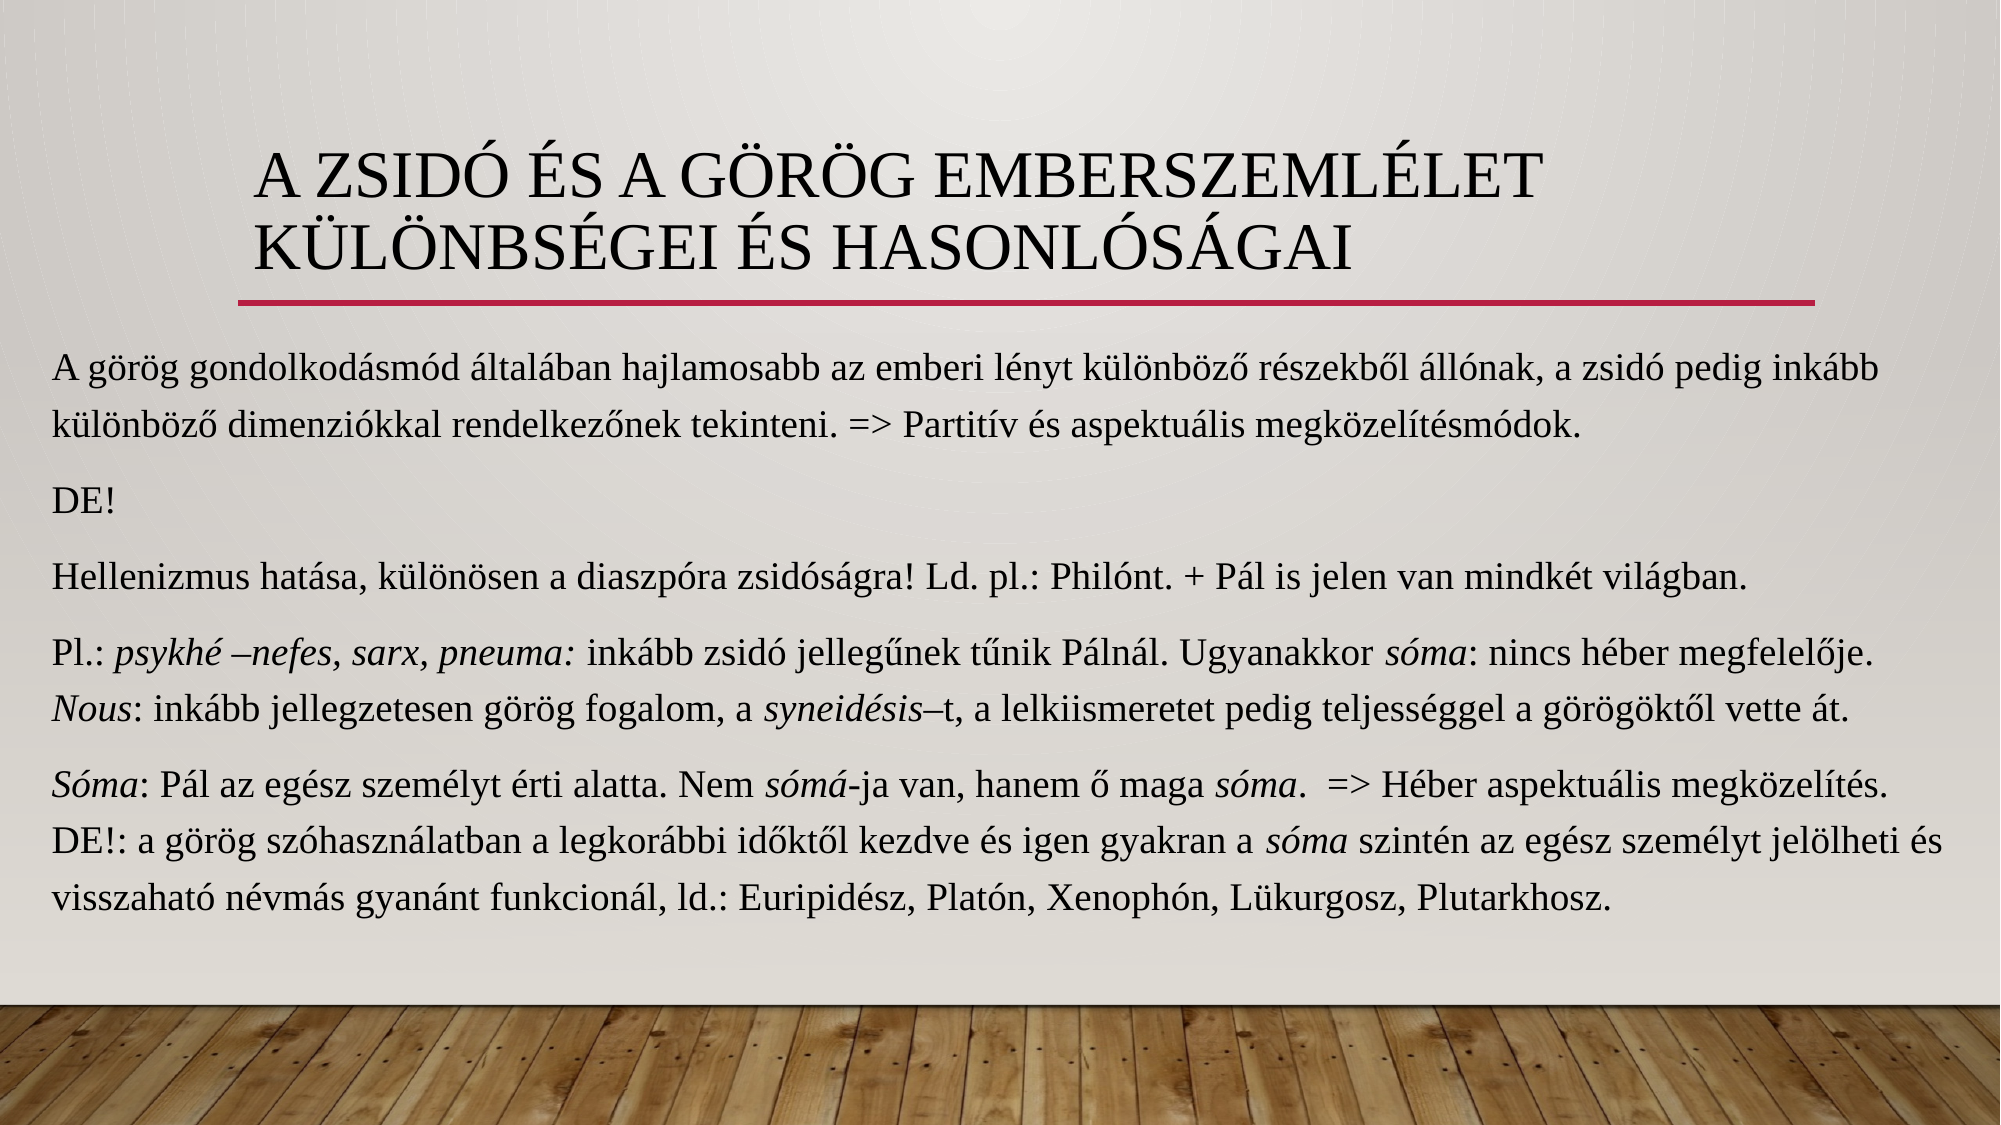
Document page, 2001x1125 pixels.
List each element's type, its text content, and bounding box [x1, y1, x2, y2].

picture [0, 1005, 2000, 1125]
title A zsidó és a görög emberszemlélet különbségei és hasonlóságai [238, 131, 1814, 305]
list A görög gondolkodásmód általában hajlamosabb az emberi lényt különböző részekből állónak, a zsidó pedig inkább különböző dimenziókkal rendelkezőnek tekinteni. => Partitív és aspektuális megközelítésmódok. DE! Hellenizmus hatása, különösen a diaszpóra zsidóságra! Ld. pl.: Philónt. + Pál is jelen van mindkét világban. Pl.: psykhé –nefes, sarx, pneuma: inkább zsidó jellegűnek tűnik Pálnál. Ugyanakkor sóma: nincs héber megfelelője. Nous: inkább jellegzetesen görög fogalom, a syneidésis–t, a lelkiismeretet pedig teljességgel a görögöktől vette át. Sóma: Pál az egész személyt érti alatta. Nem sómá-ja van, hanem ő maga sóma. => Héber aspektuális megközelítés. DE!: a görög szóhasználatban a legkorábbi időktől kezdve és igen gyakran a sóma szintén az egész személyt jelölheti és visszaható névmás gyanánt funkcionál, ld.: Euripidész, Platón, Xenophón, Lükurgosz, Plutarkhosz. [36, 324, 1967, 998]
